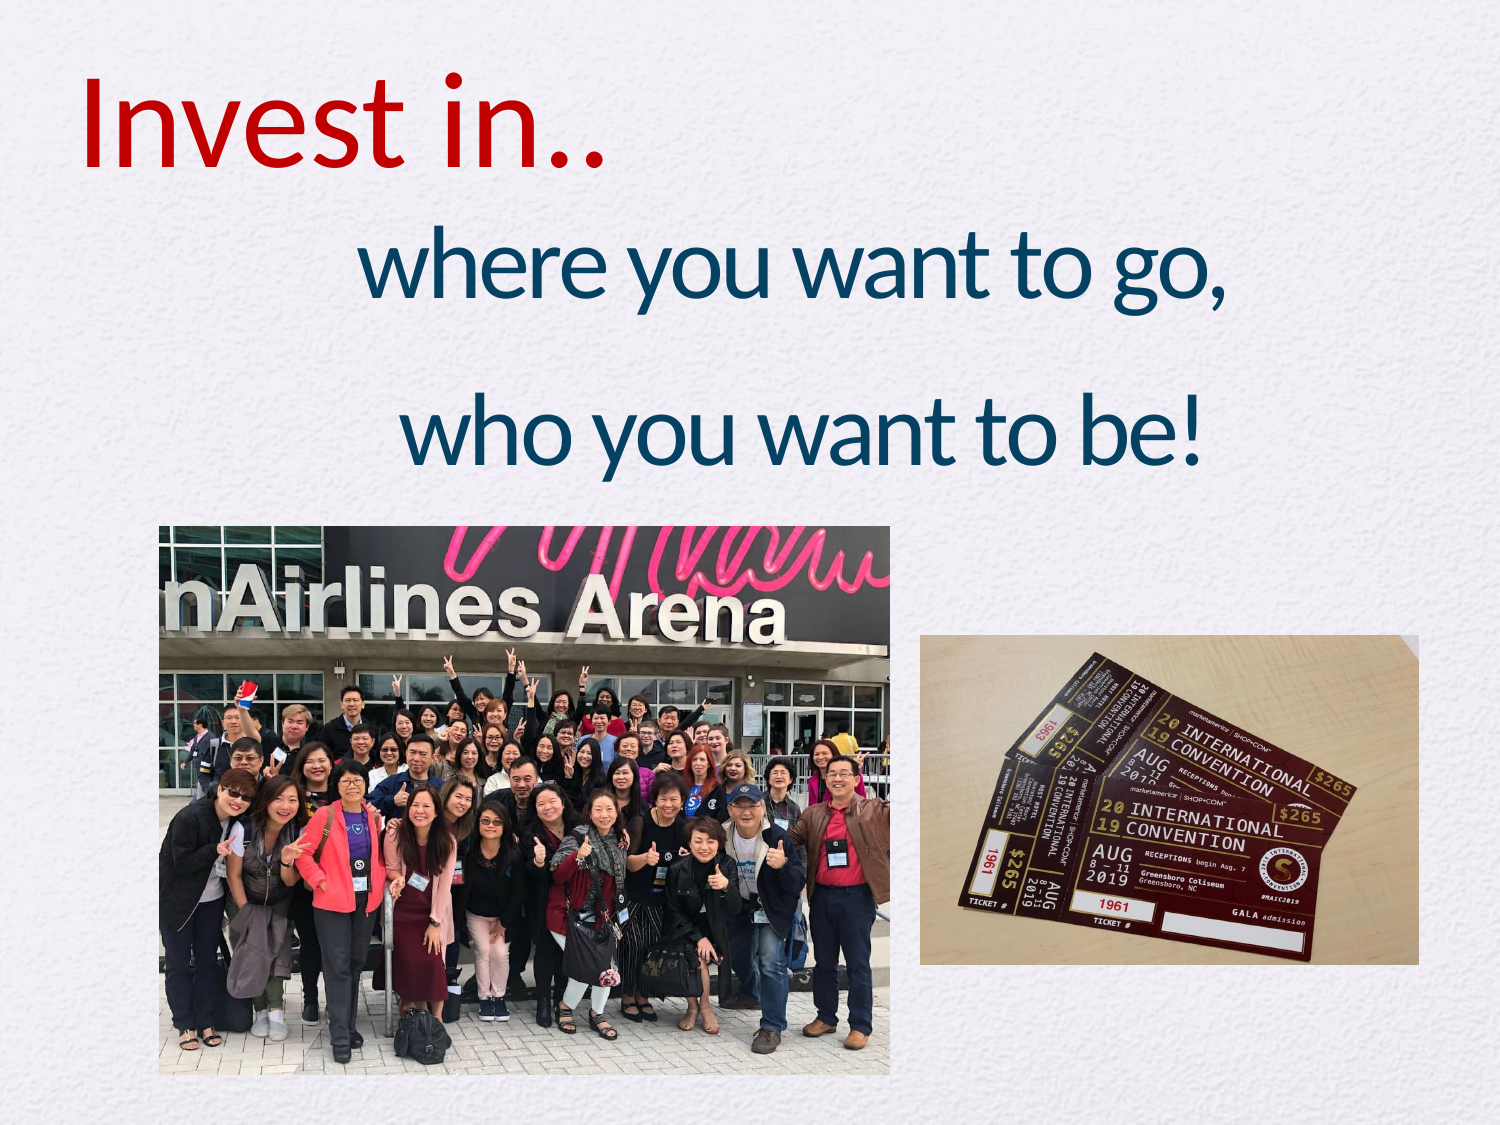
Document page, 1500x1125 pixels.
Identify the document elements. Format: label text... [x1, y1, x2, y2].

text_box Invest in.. [60, 22, 628, 202]
text_box where you want to go, who you want to be! [225, 146, 1383, 494]
picture [0, 0, 1500, 1125]
